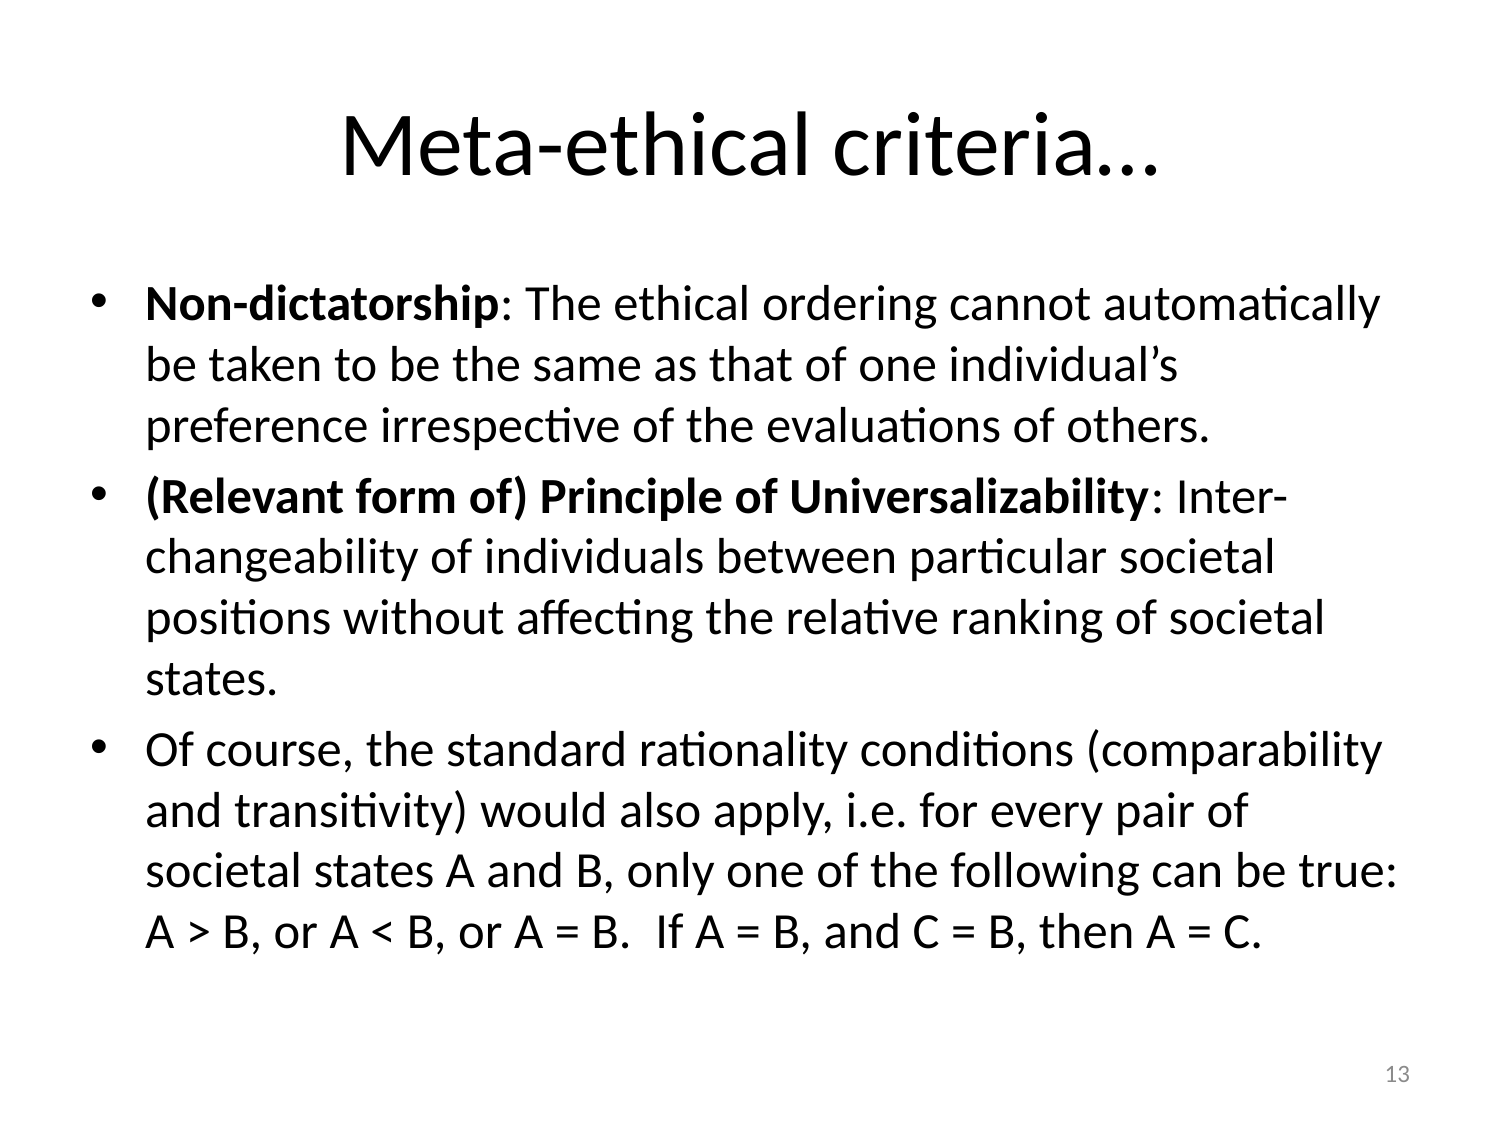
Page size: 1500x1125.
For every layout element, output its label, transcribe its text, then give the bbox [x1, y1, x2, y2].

title Meta-ethical criteria… [75, 45, 1425, 233]
slide_number 13 [1074, 1042, 1425, 1103]
list Non-dictatorship: The ethical ordering cannot automatically be taken to be the same as that of one individual’s preference irrespective of the evaluations of others. (Relevant form of) Principle of Universalizability: Inter-changeability of individuals between particular societal positions without affecting the relative ranking of societal states. Of course, the standard rationality conditions (comparability and transitivity) would also apply, i.e. for every pair of societal states A and B, only one of the following can be true: A > B, or A < B, or A = B. If A = B, and C = B, then A = C. [75, 262, 1425, 1005]
